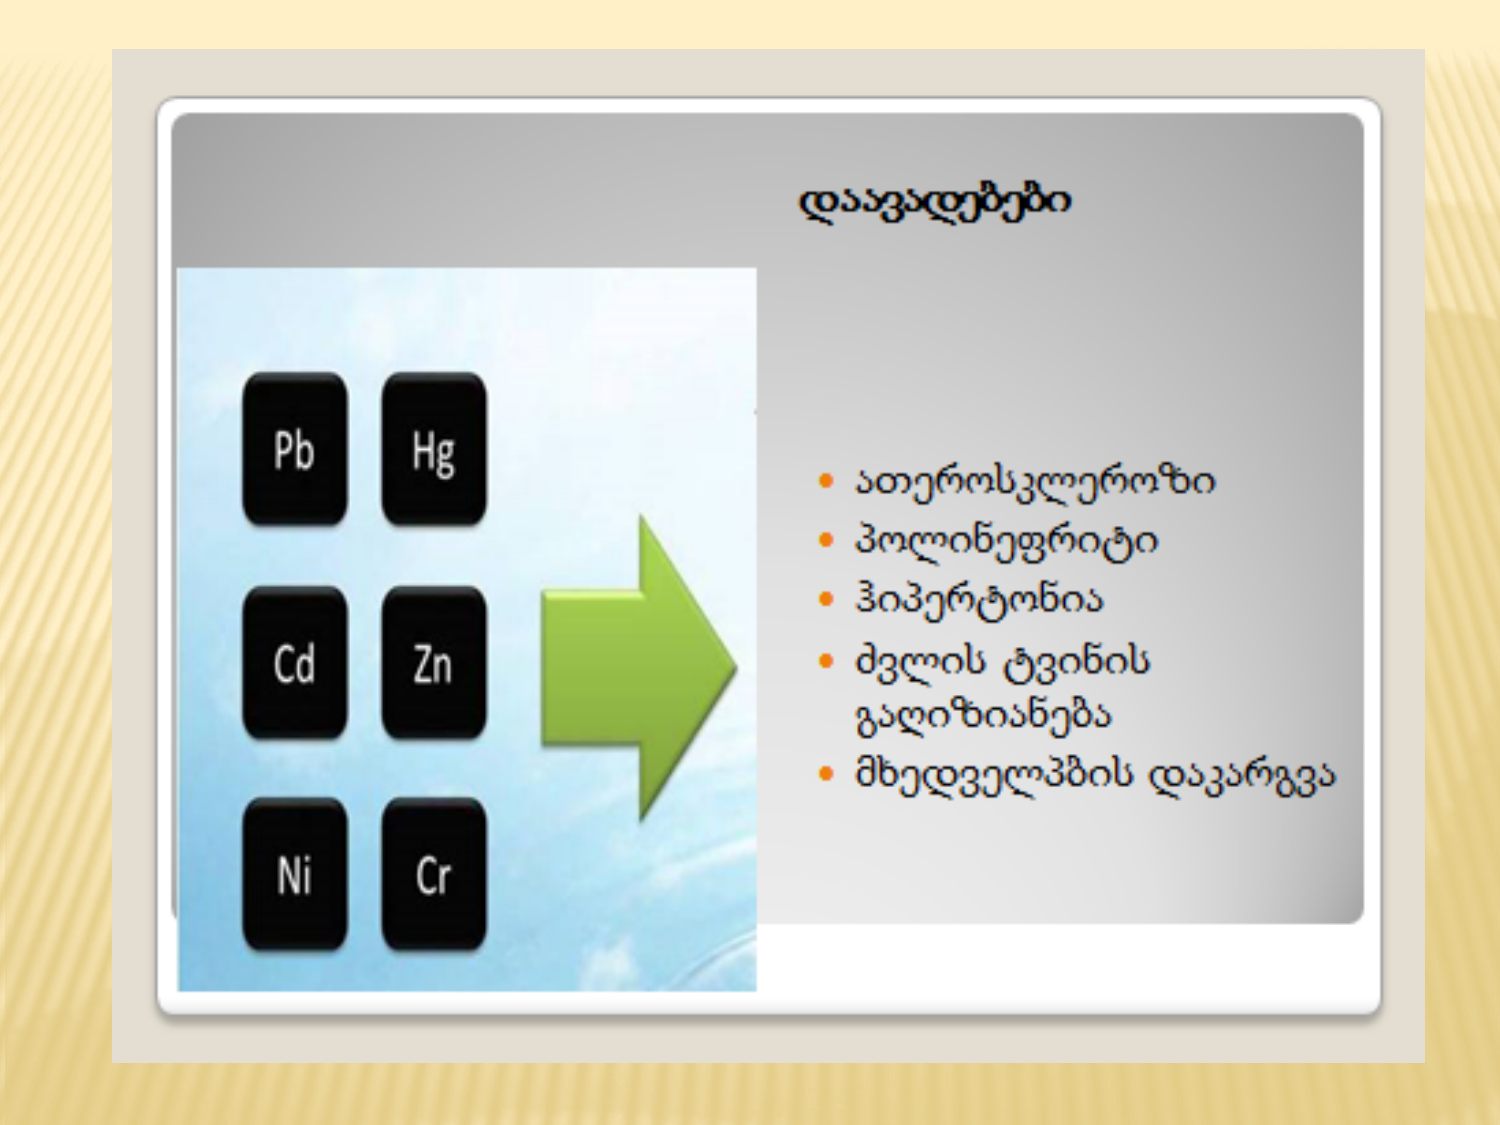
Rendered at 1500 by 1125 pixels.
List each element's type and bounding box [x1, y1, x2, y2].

picture [112, 49, 1426, 1063]
